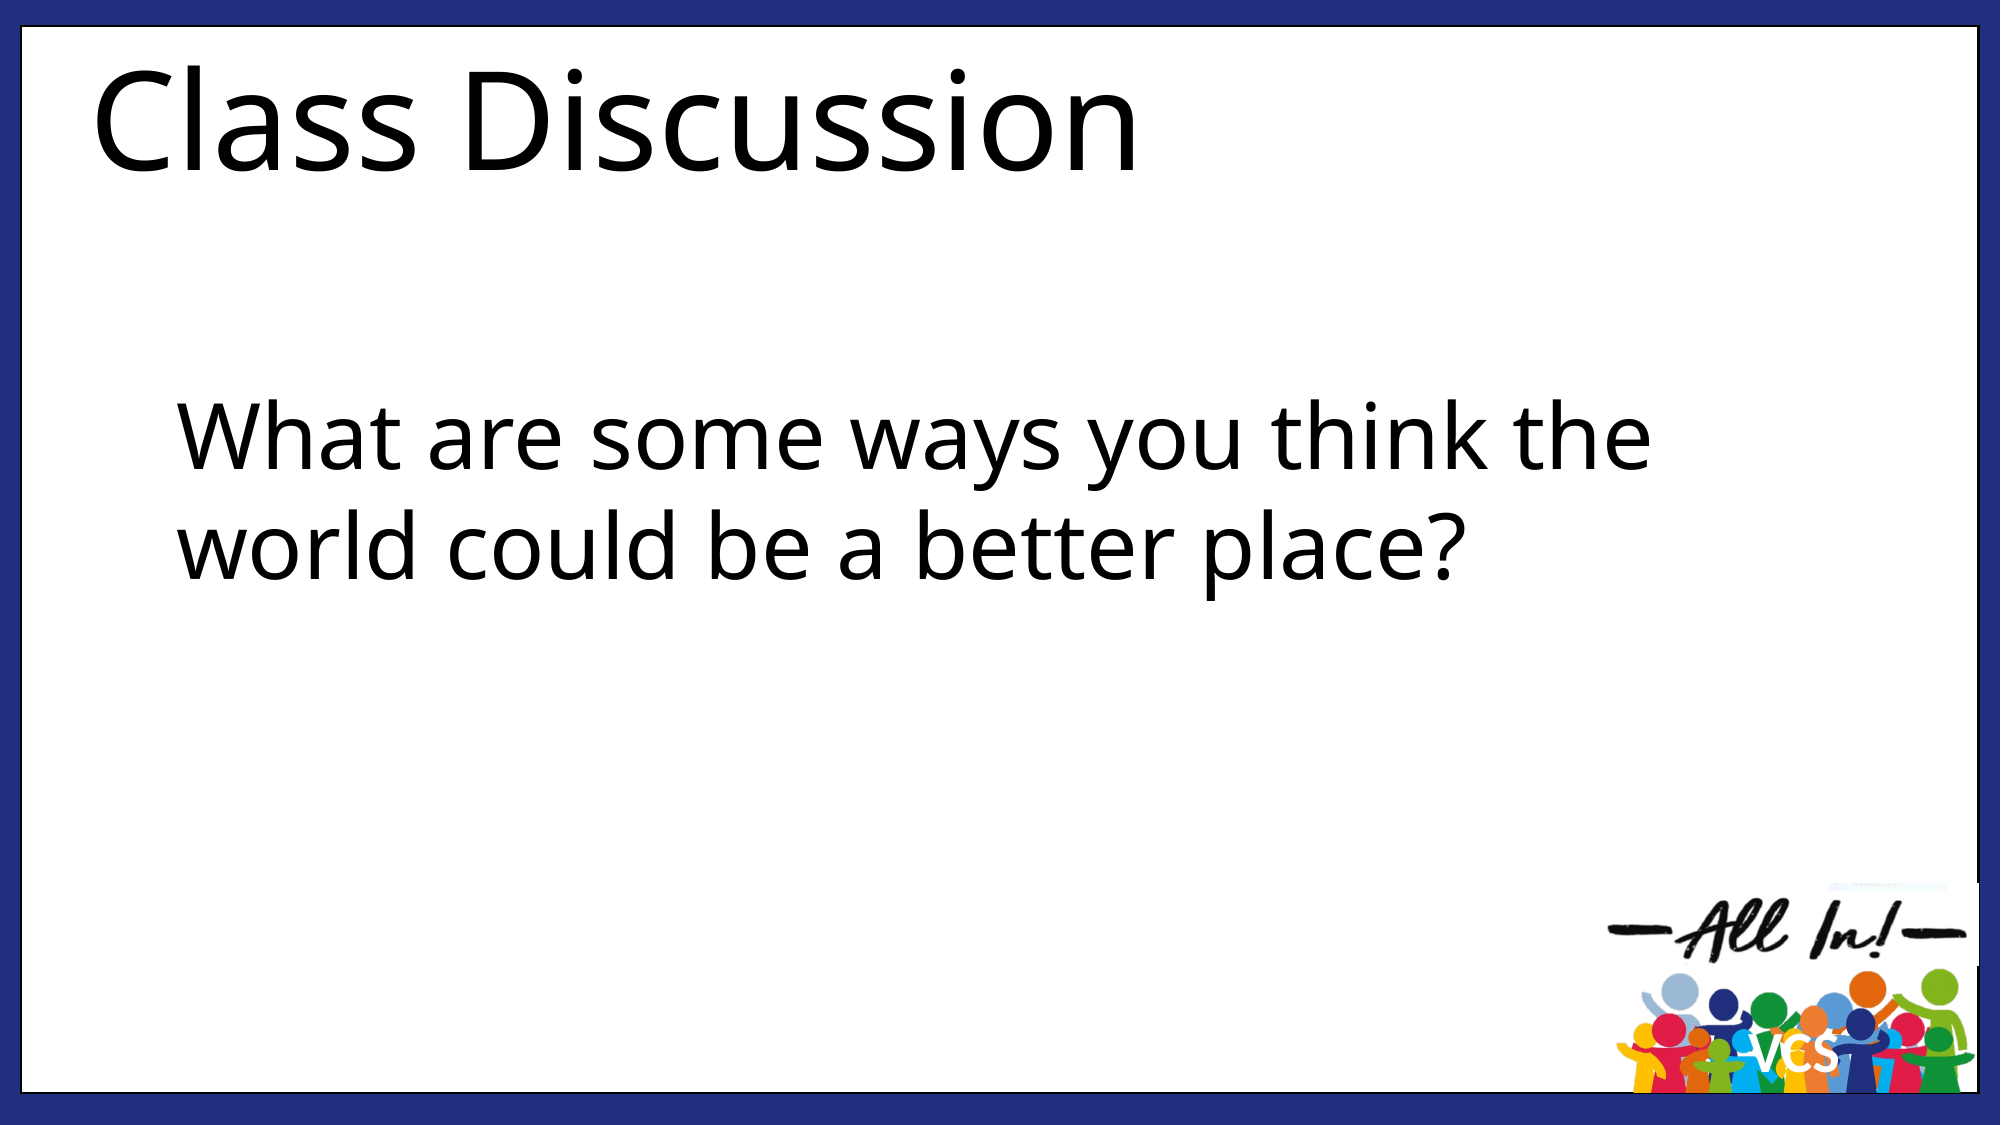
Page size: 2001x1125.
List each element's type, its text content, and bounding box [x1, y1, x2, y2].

title Class Discussion [75, 43, 1800, 262]
text_box What are some ways you think the world could be a better place? [161, 370, 1766, 606]
picture [1601, 883, 1979, 1093]
